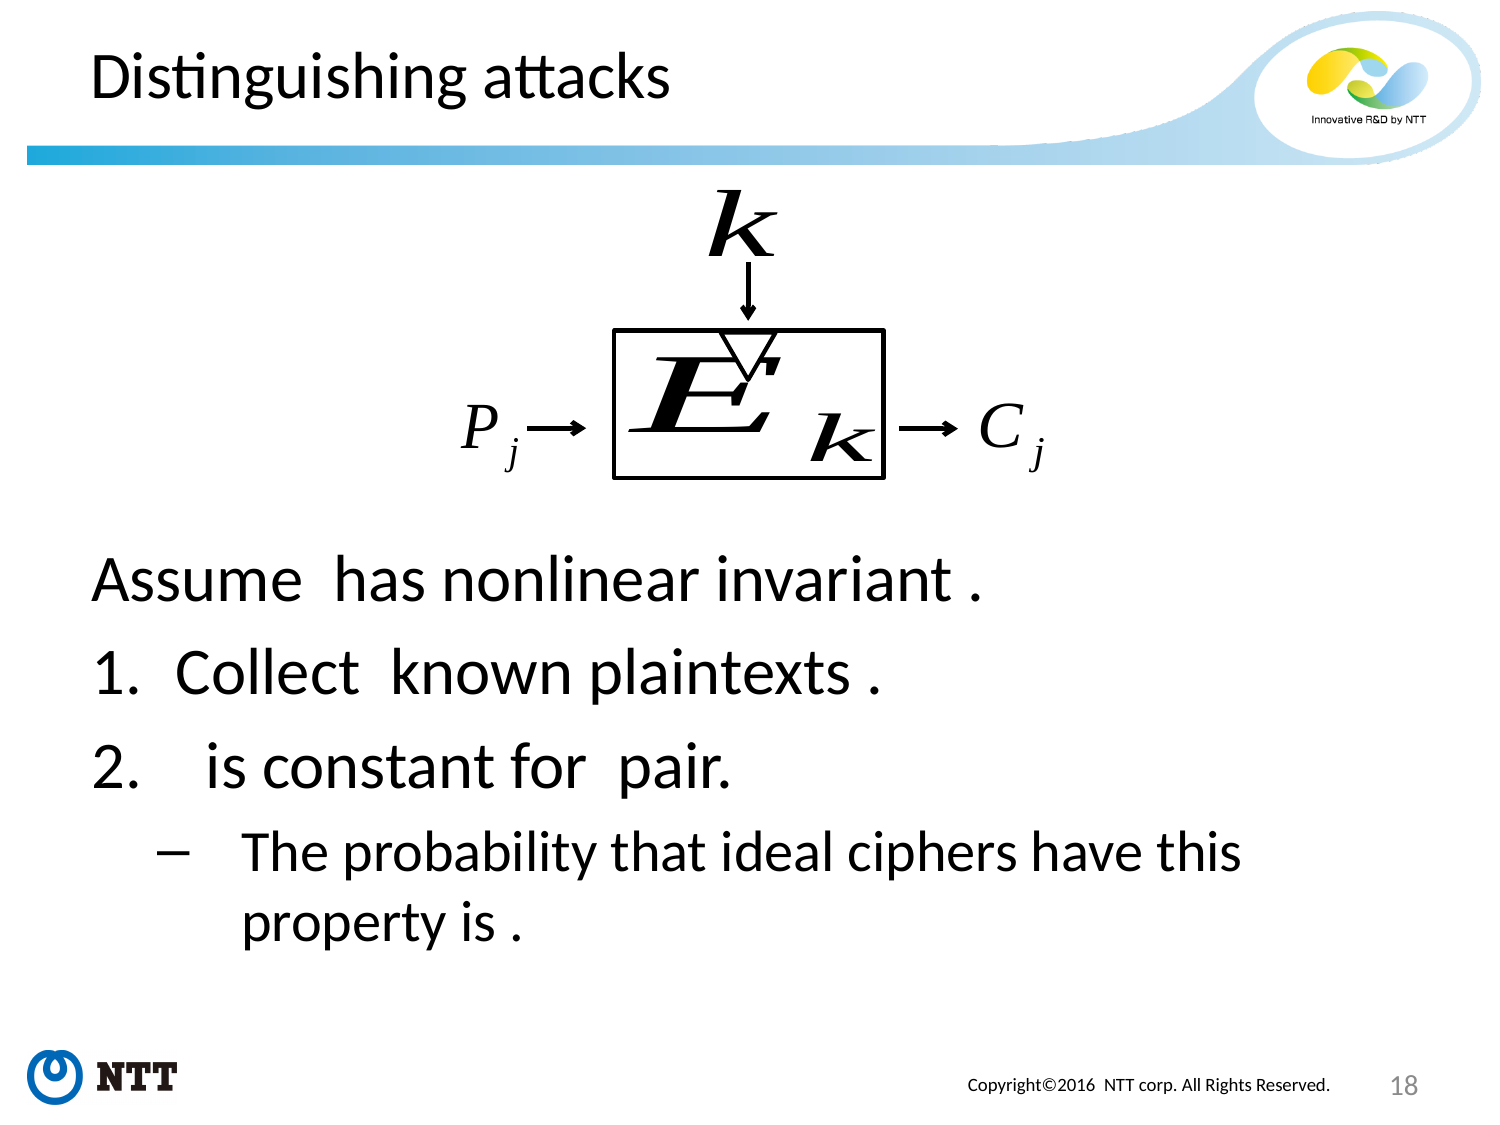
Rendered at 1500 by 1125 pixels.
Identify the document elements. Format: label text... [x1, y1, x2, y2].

text_box [718, 330, 778, 382]
title Distinguishing attacks [75, 37, 1199, 106]
picture [27, 1050, 177, 1105]
picture [27, 11, 1481, 165]
